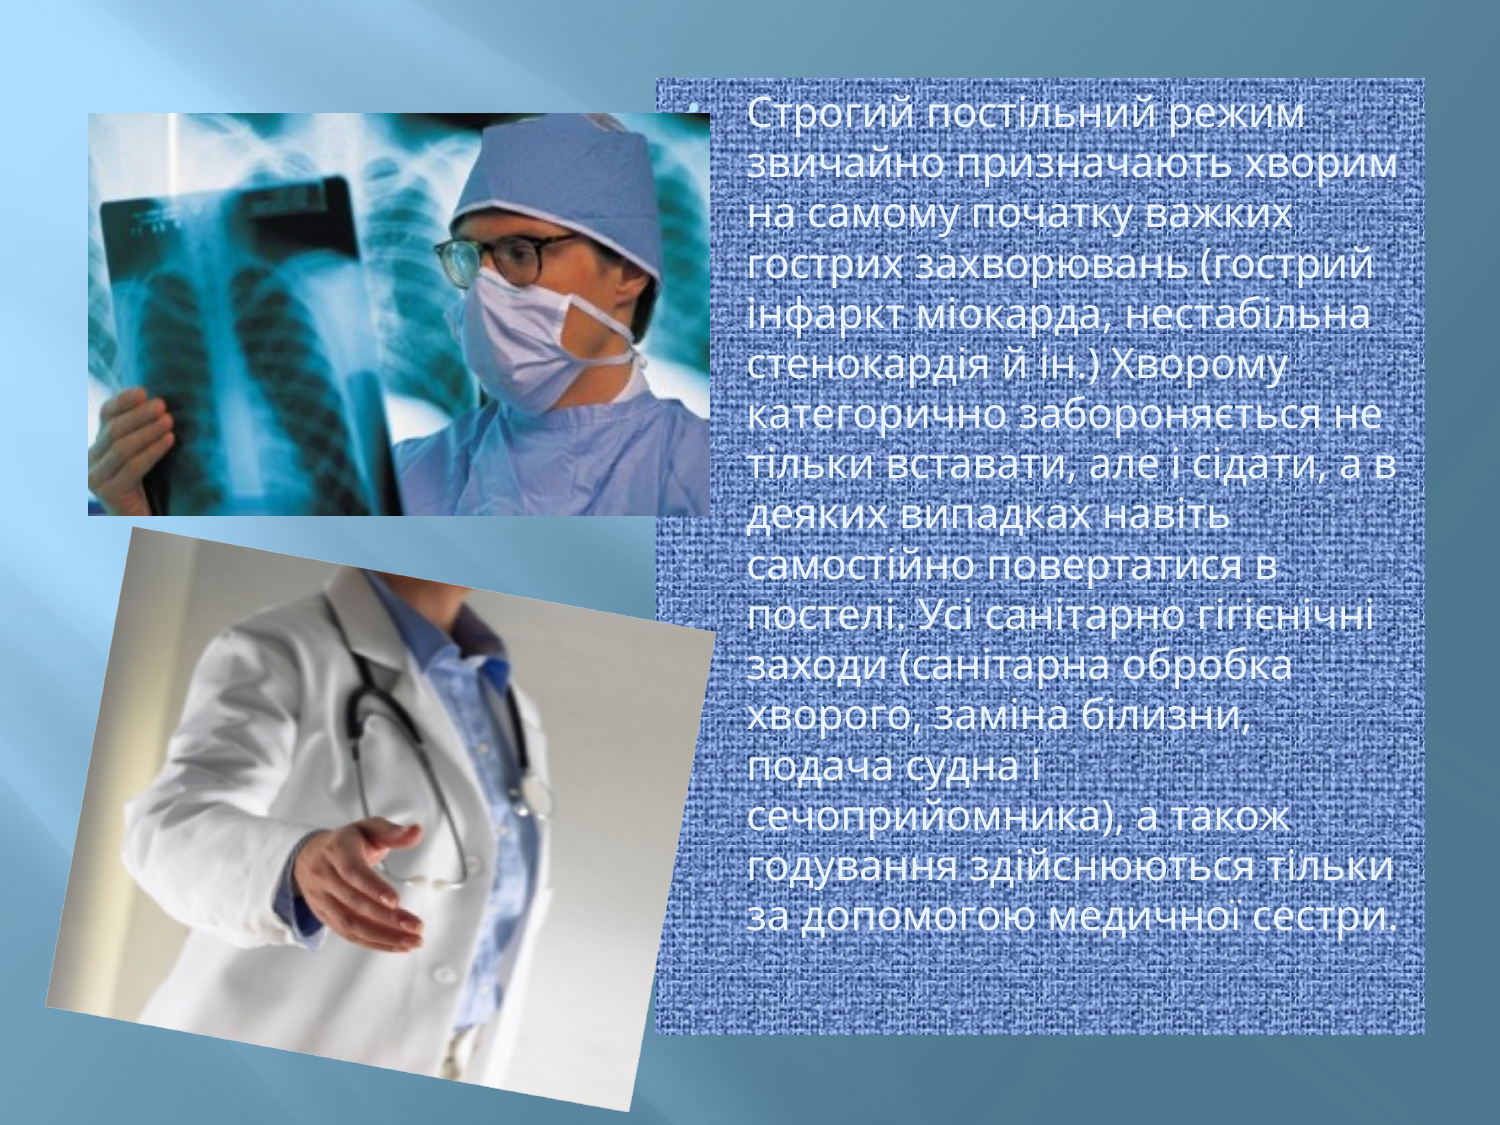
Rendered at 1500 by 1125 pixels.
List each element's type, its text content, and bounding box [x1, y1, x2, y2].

picture [88, 113, 710, 516]
picture [46, 527, 715, 1111]
list Строгий постільний режим звичайно призначають хворим на самому початку важких гострих захворювань (гострий інфаркт міокарда, нестабільна стенокардія й ін.) Хворому категорично забороняється не тільки вставати, але і сідати, а в деяких випадках навіть самостійно повертатися в постелі. Усі санітарно гігієнічні заходи (санітарна обробка хворого, заміна білизни, подача судна і сечоприйомника), а також годування здійснюються тільки за допомогою медичної сестри. [655, 78, 1425, 1035]
